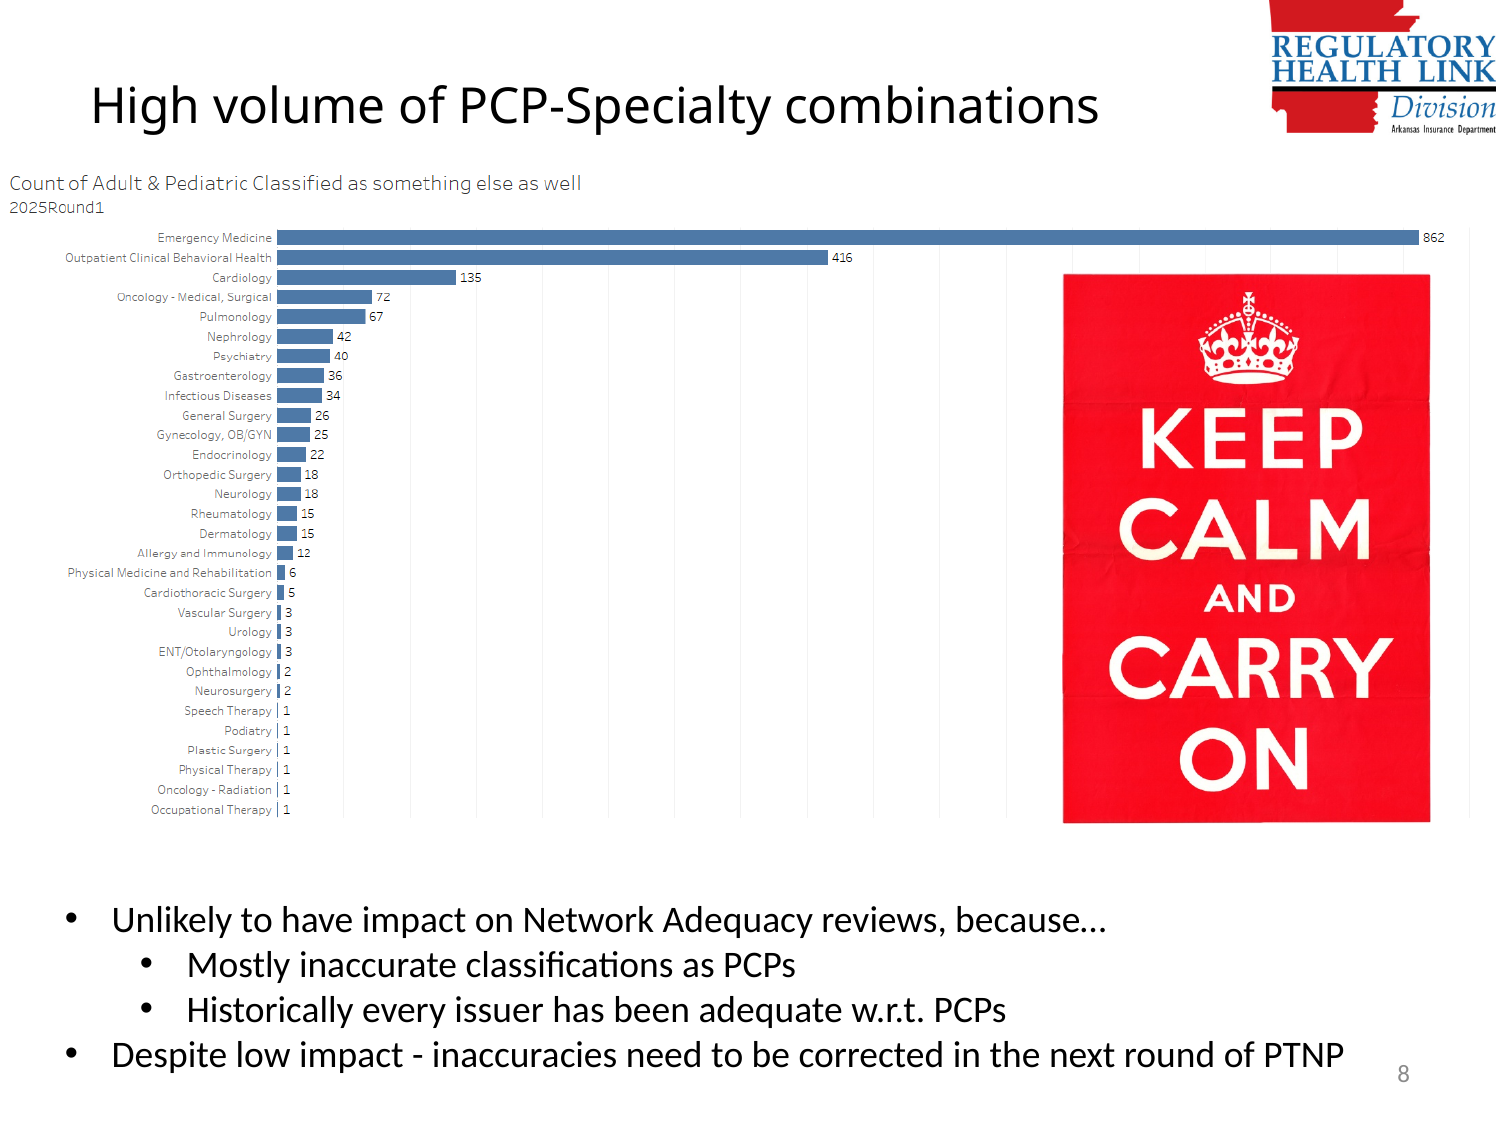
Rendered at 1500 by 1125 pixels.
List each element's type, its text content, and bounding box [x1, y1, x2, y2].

picture [5, 162, 1500, 825]
text_box Unlikely to have impact on Network Adequacy reviews, because… Mostly inaccurate classifications as PCPs Historically every issuer has been adequate w.r.t. PCPs Despite low impact - inaccuracies need to be corrected in the next round of PTNP [50, 887, 1363, 1083]
picture [1269, 0, 1496, 135]
title High volume of PCP-Specialty combinations [75, 45, 1200, 160]
slide_number 8 [1074, 1042, 1425, 1103]
